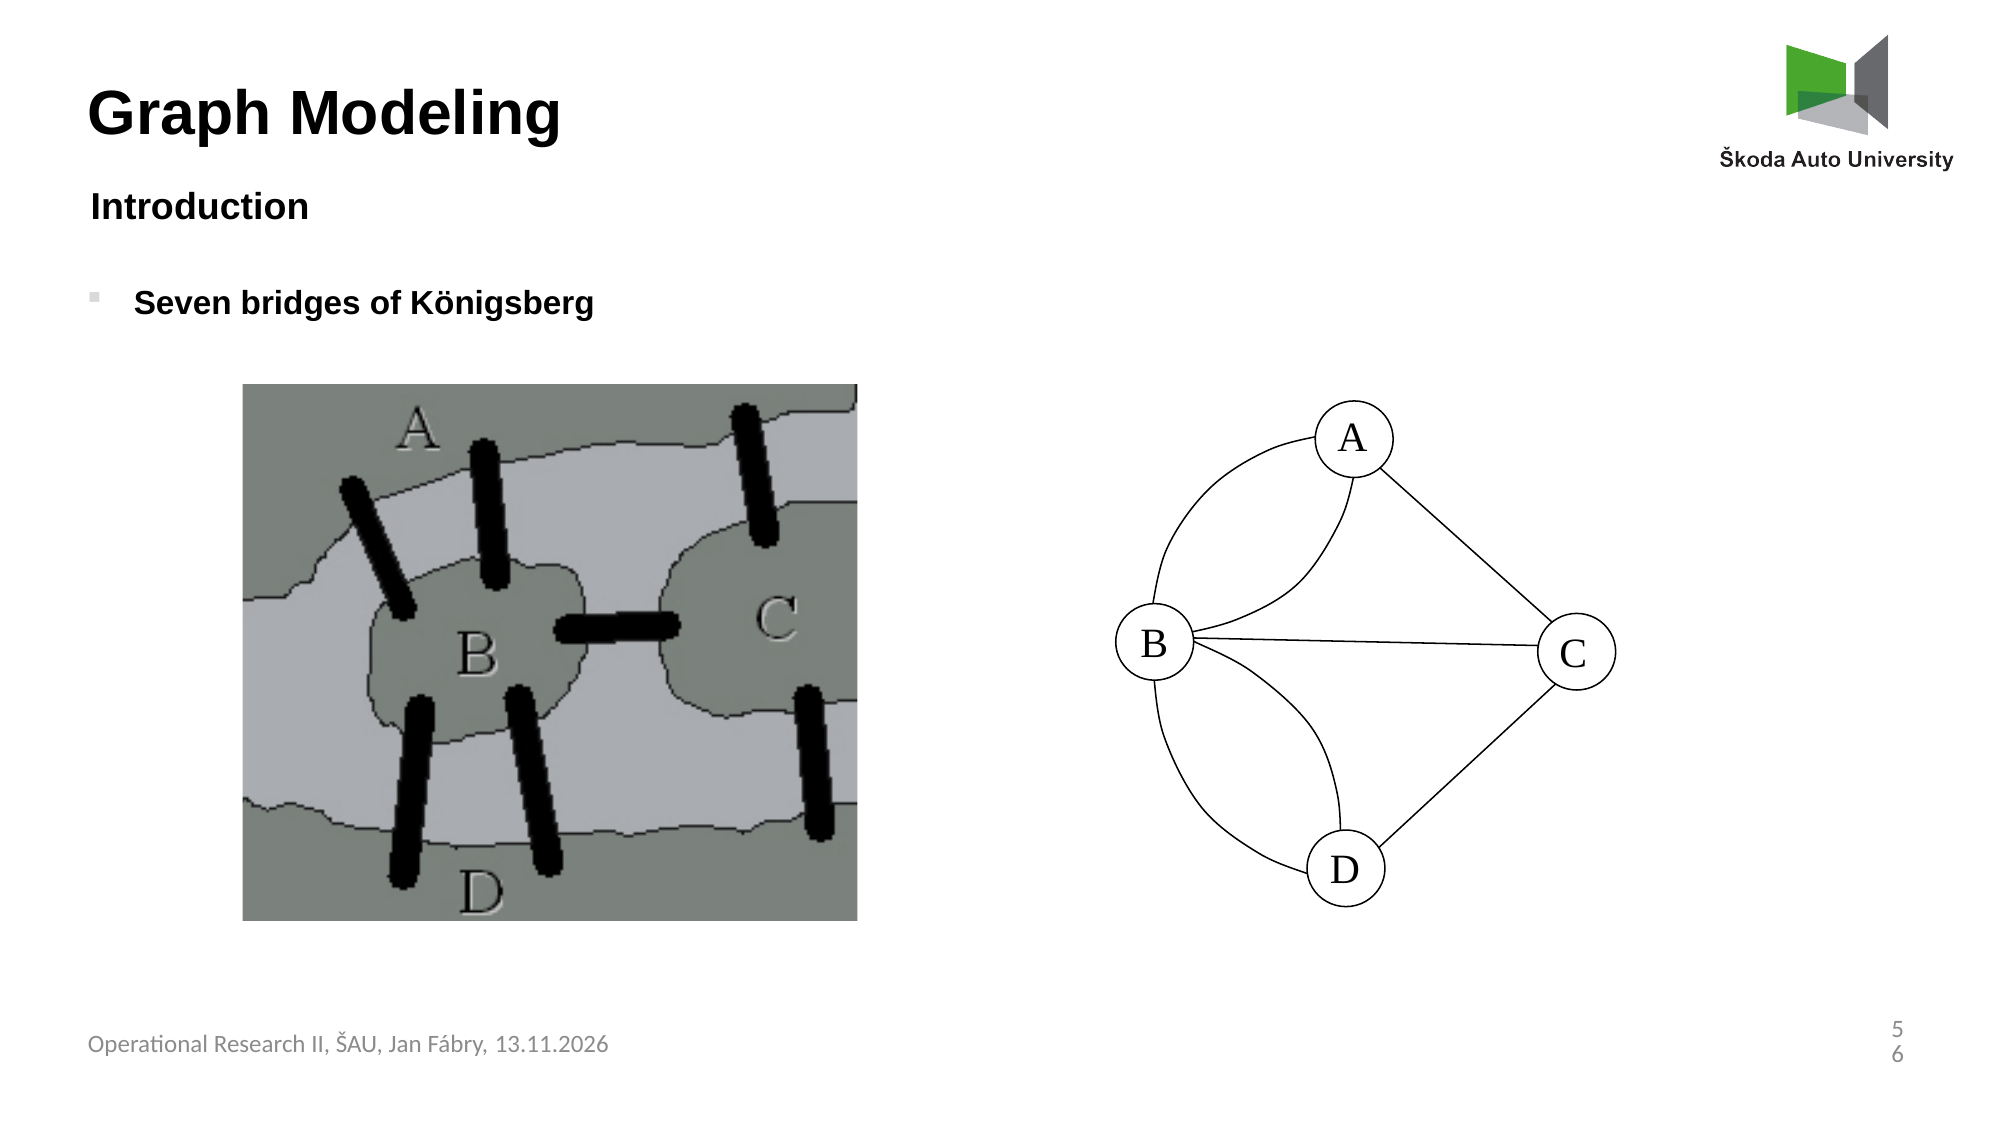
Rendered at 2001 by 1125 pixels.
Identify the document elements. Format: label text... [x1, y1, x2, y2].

picture [1719, 34, 1954, 175]
slide_number 56 [1876, 1003, 1929, 1053]
list Introduction [75, 174, 1592, 236]
picture [242, 384, 858, 924]
footer Operational Research II, ŠAU, Jan Fábry, 03.03.2025 [72, 1012, 1148, 1073]
list Graph Modeling [72, 72, 1593, 158]
list Seven bridges of Königsberg [71, 270, 1592, 890]
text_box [1115, 400, 1616, 907]
